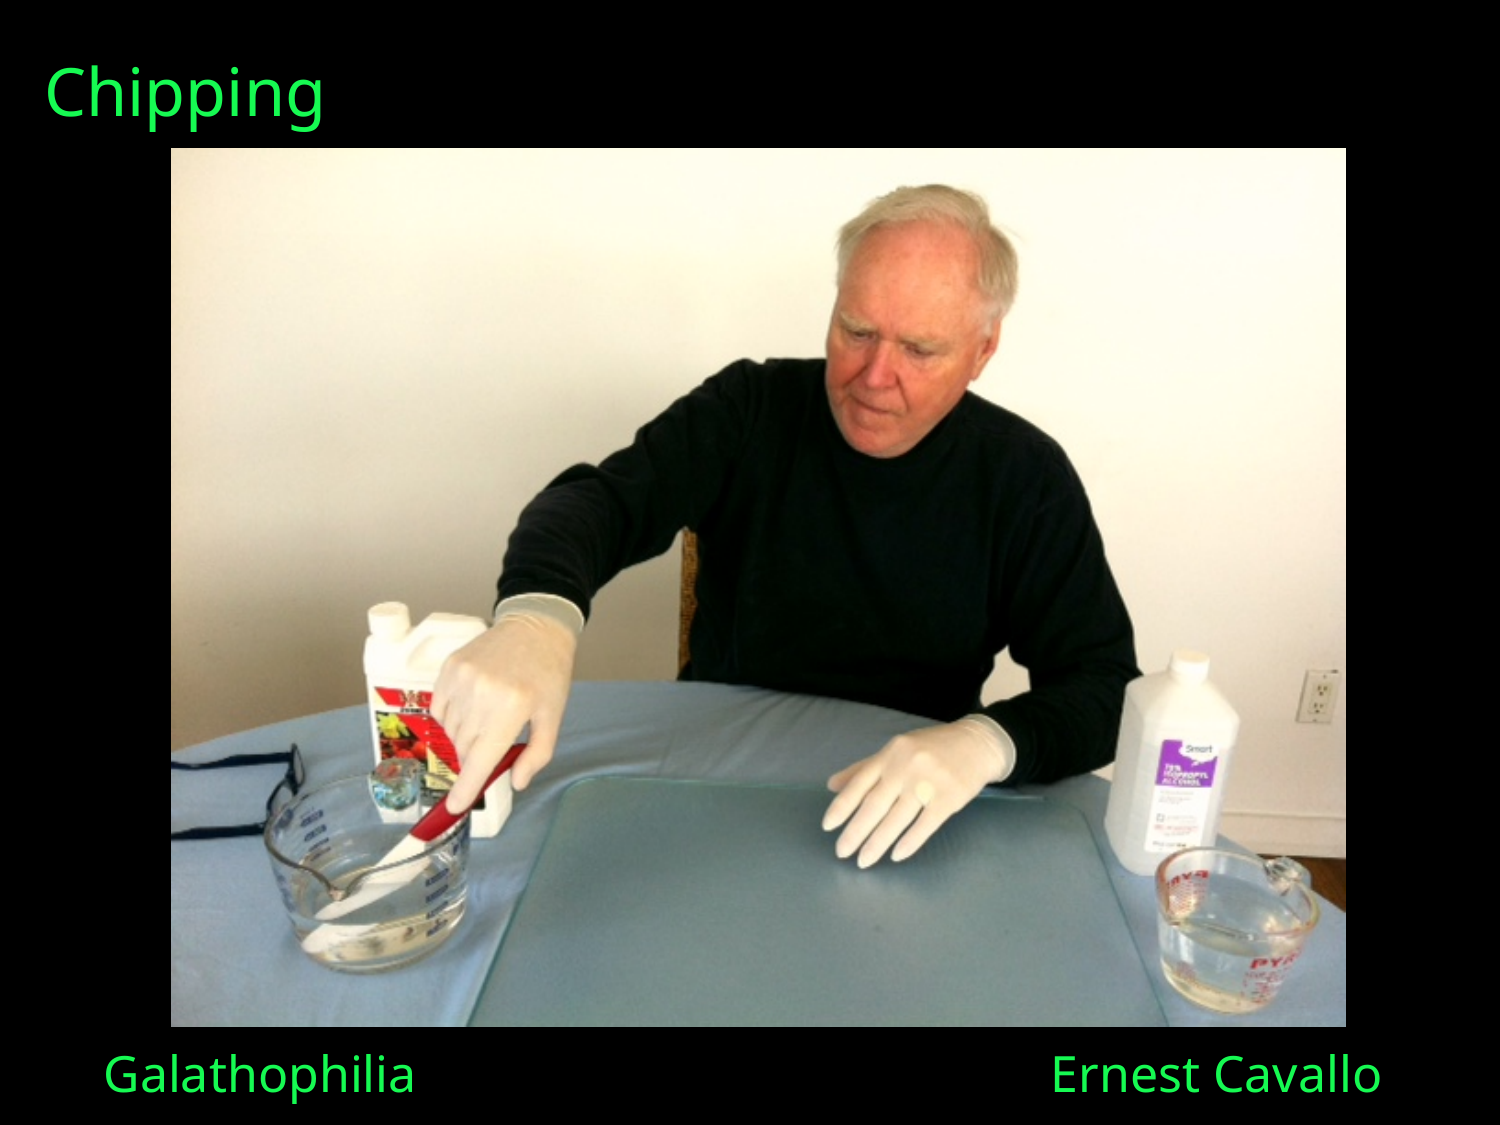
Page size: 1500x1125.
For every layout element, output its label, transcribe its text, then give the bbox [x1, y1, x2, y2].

text_box Galathophilia [88, 1034, 433, 1110]
footer Ernest Cavallo [950, 1042, 1483, 1103]
picture [170, 148, 1346, 1027]
title Chipping [29, 30, 1305, 149]
